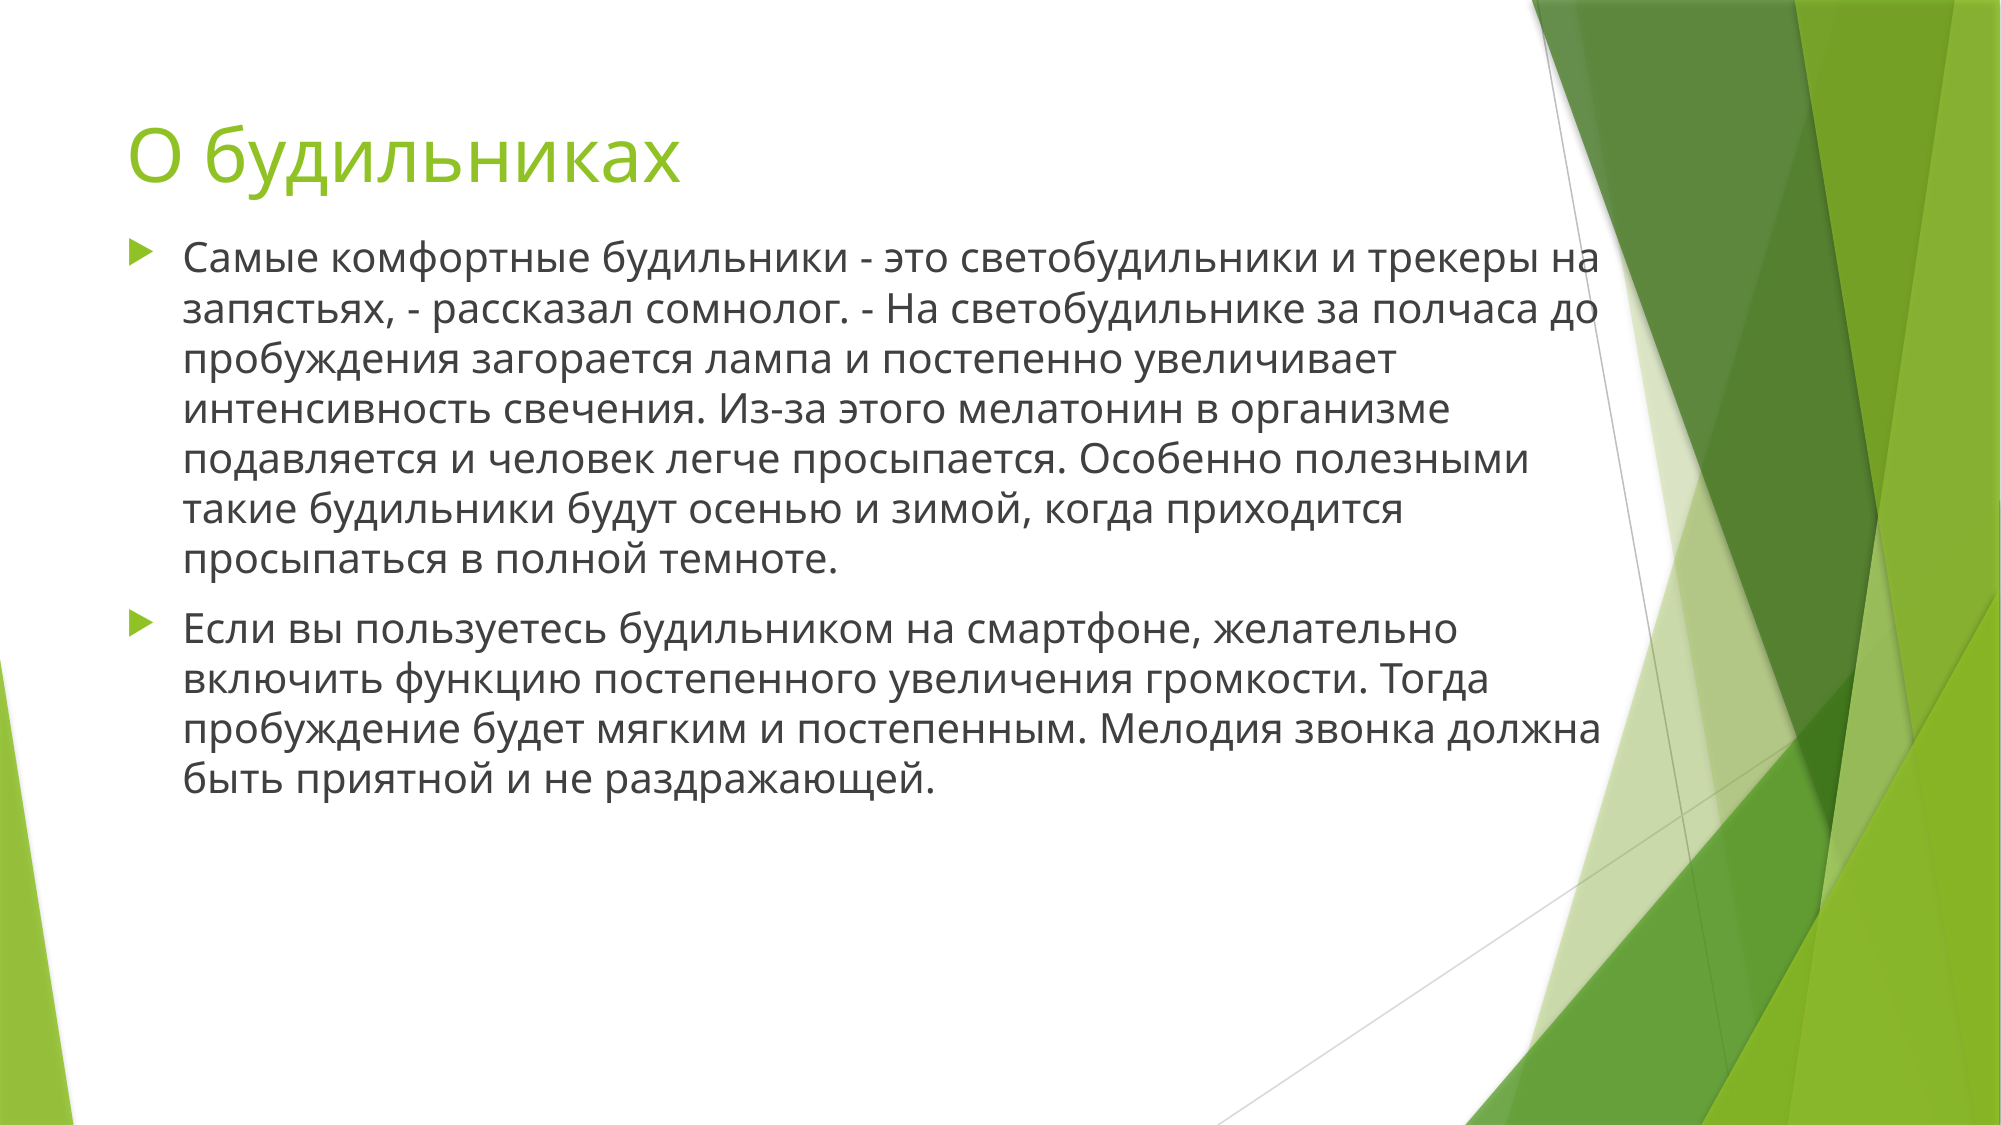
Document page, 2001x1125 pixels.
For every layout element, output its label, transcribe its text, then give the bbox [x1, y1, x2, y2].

list Самые комфортные будильники - это светобудильники и трекеры на запястьях, - рассказал сомнолог. - На светобудильнике за полчаса до пробуждения загорается лампа и постепенно увеличивает интенсивность свечения. Из-за этого мелатонин в организме подавляется и человек легче просыпается. Особенно полезными такие будильники будут осенью и зимой, когда приходится просыпаться в полной темноте. Если вы пользуетесь будильником на смартфоне, желательно включить функцию постепенного увеличения громкости. Тогда пробуждение будет мягким и постепенным. Мелодия звонка должна быть приятной и не раздражающей. [111, 223, 1627, 992]
title О будильниках [111, 99, 1522, 223]
